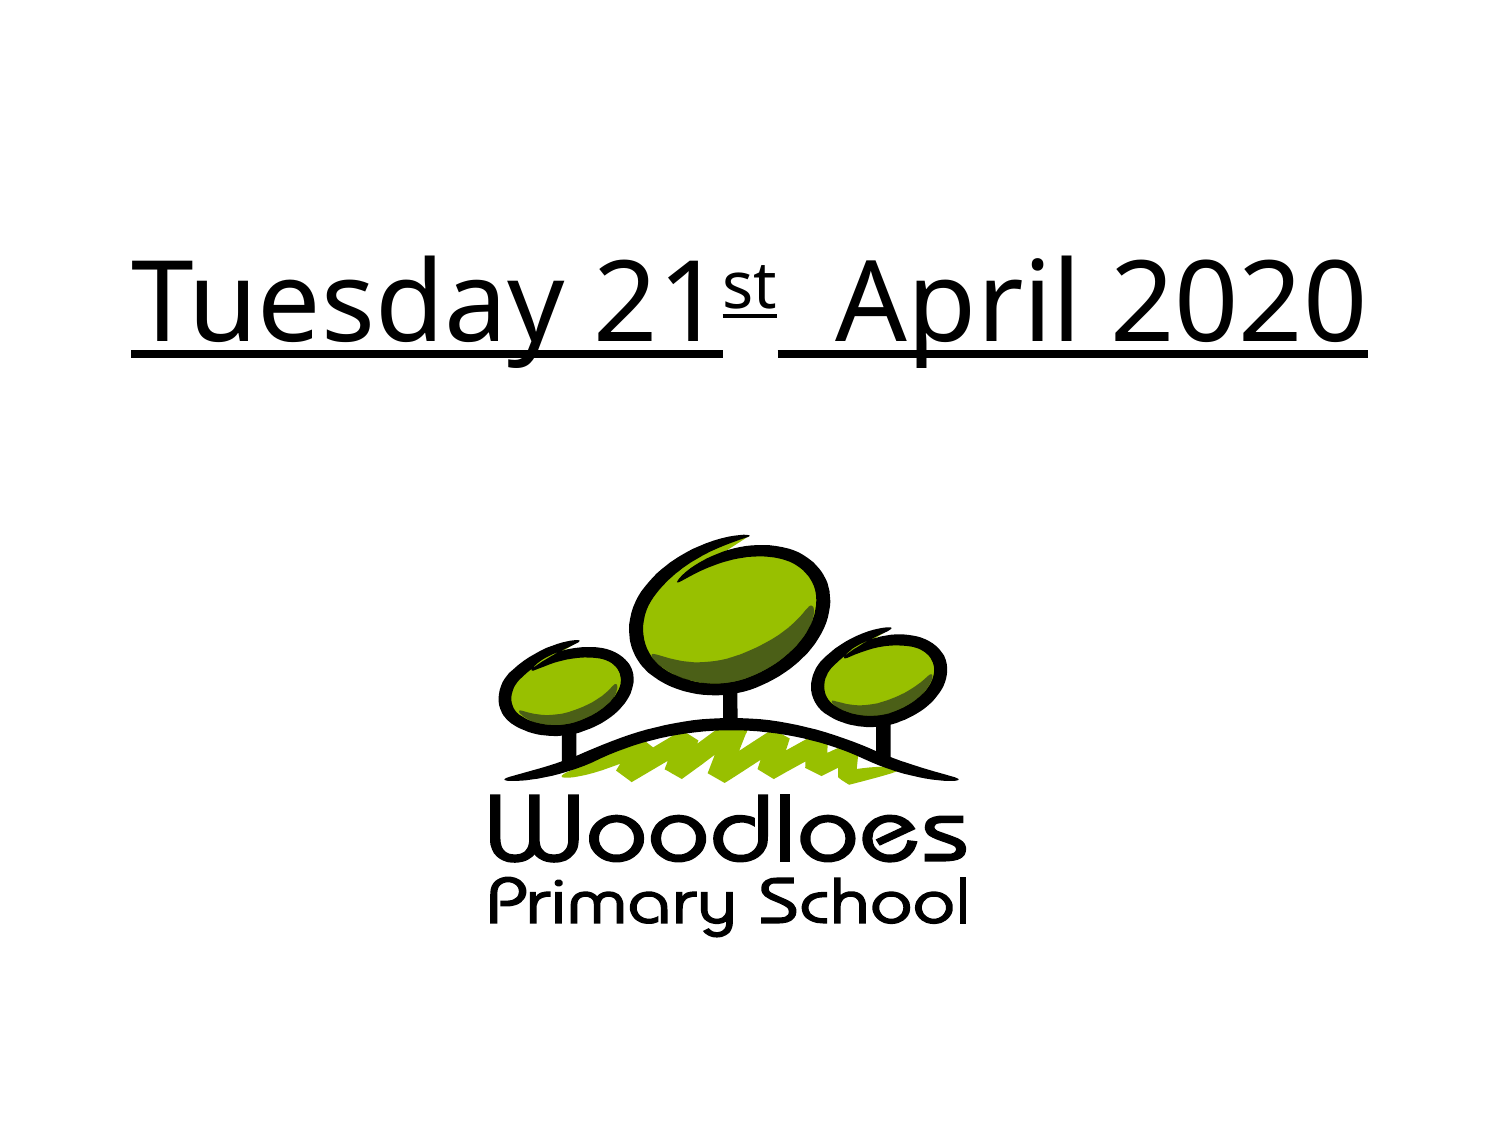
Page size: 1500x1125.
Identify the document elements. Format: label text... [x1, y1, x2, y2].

title Tuesday 21st April 2020 [112, 54, 1388, 539]
picture [489, 534, 967, 938]
